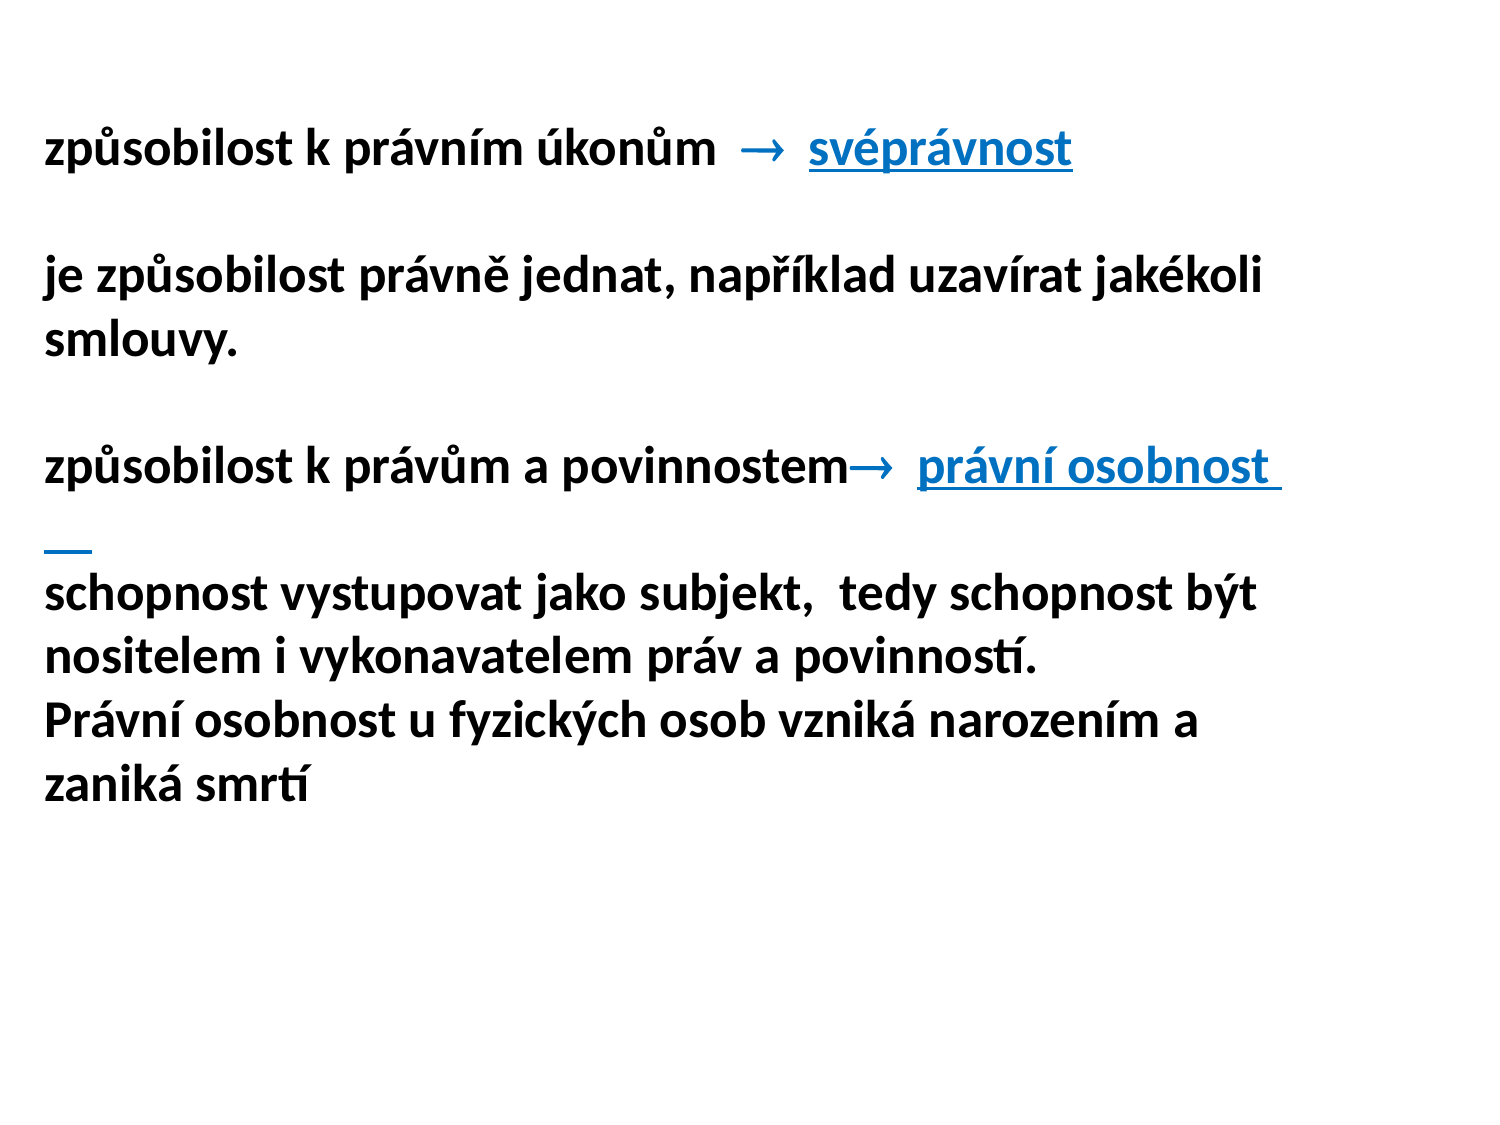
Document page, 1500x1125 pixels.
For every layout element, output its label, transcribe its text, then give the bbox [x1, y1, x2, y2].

title způsobilost k právním úkonům  svéprávnost je způsobilost právně jednat, například uzavírat jakékoli smlouvy. způsobilost k právům a povinnostem právní osobnost schopnost vystupovat jako subjekt, tedy schopnost být nositelem i vykonavatelem práv a povinností. Právní osobnost u fyzických osob vzniká narozením a zaniká smrtí [29, 101, 1459, 823]
